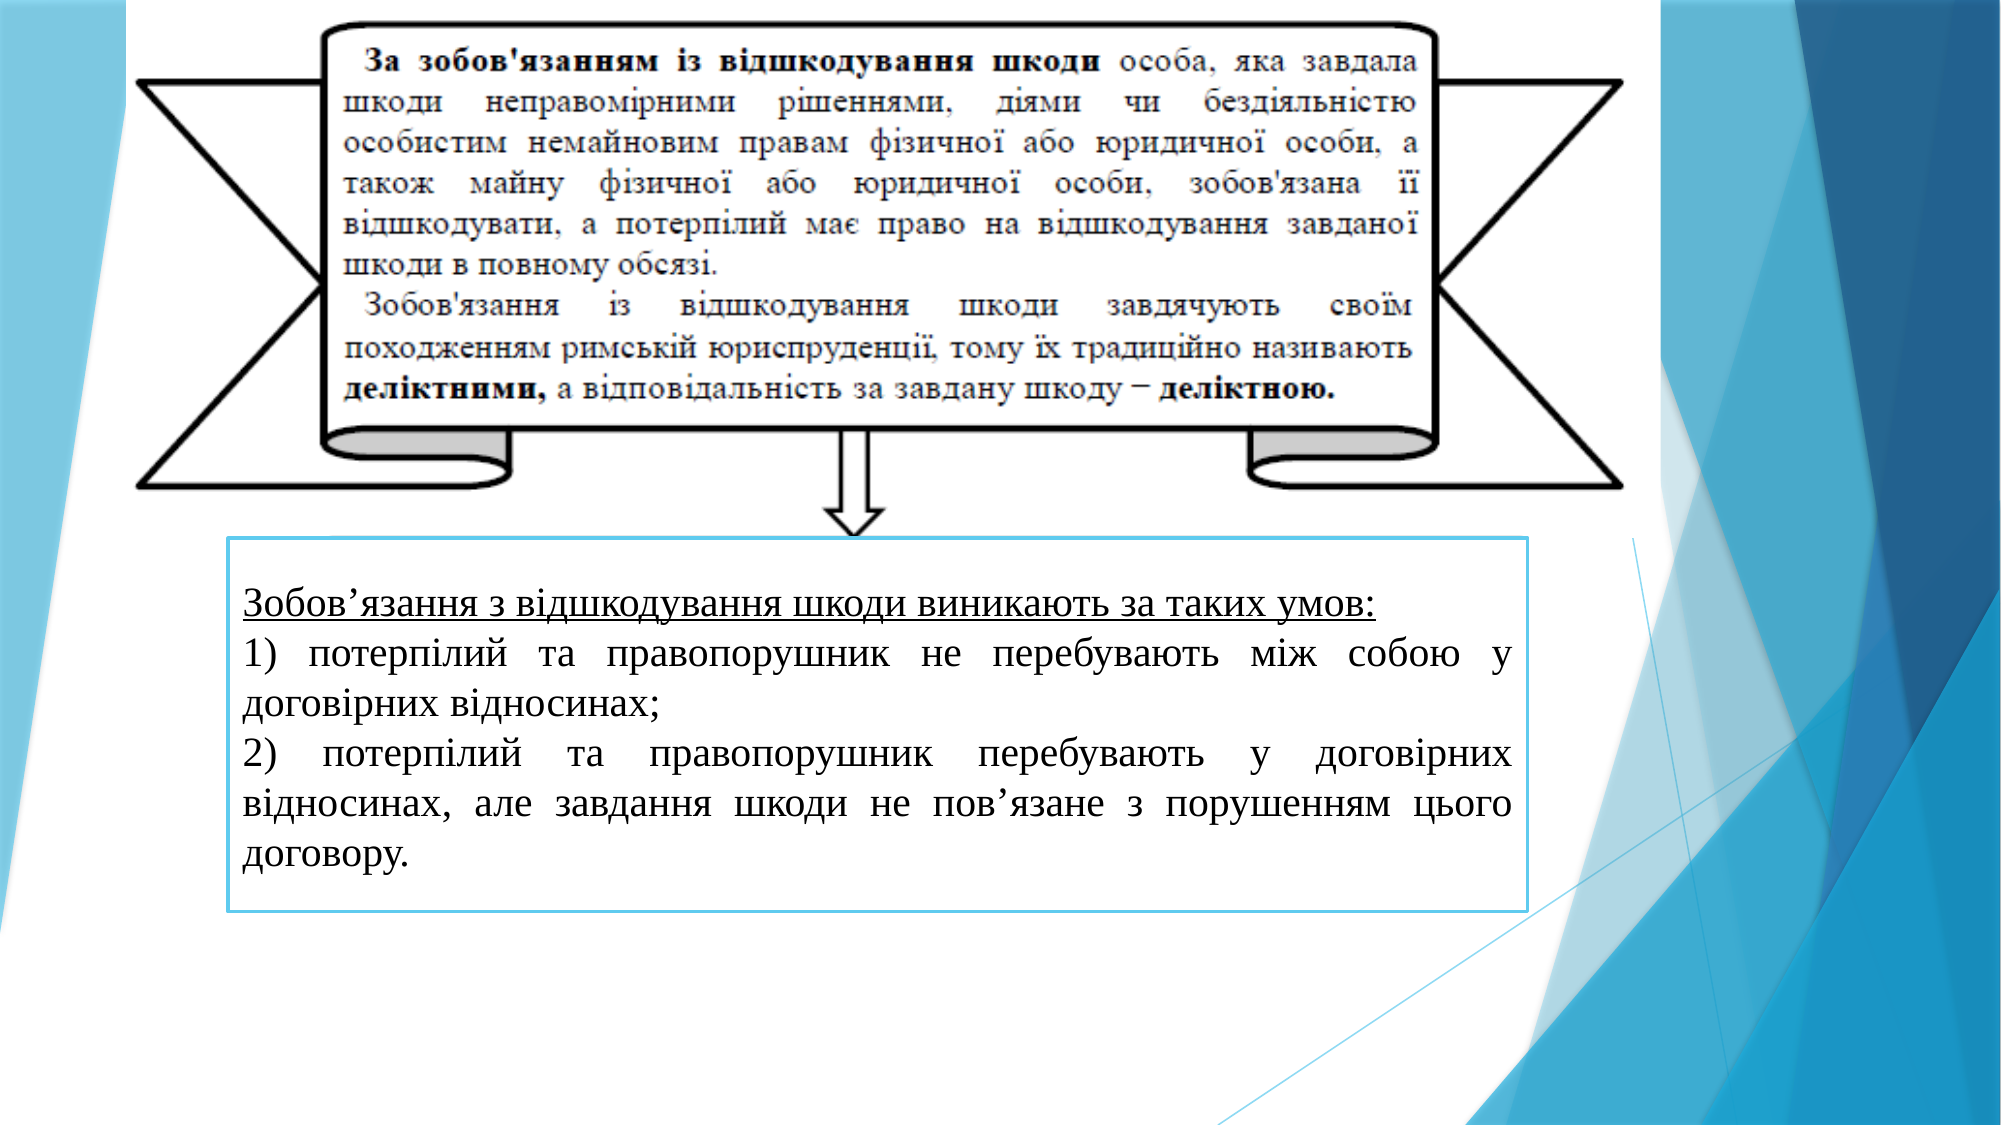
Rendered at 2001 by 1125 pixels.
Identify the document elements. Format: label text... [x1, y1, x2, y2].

picture [125, 0, 1662, 539]
text_box Зобов’язання з відшкодування шкоди виникають за таких умов: 1) потерпілий та правопорушник не перебувають між собою у договірних відносинах; 2) потерпілий та правопорушник перебувають у договірних відносинах, але завдання шкоди не пов’язане з порушенням цього договору. [226, 547, 1529, 913]
